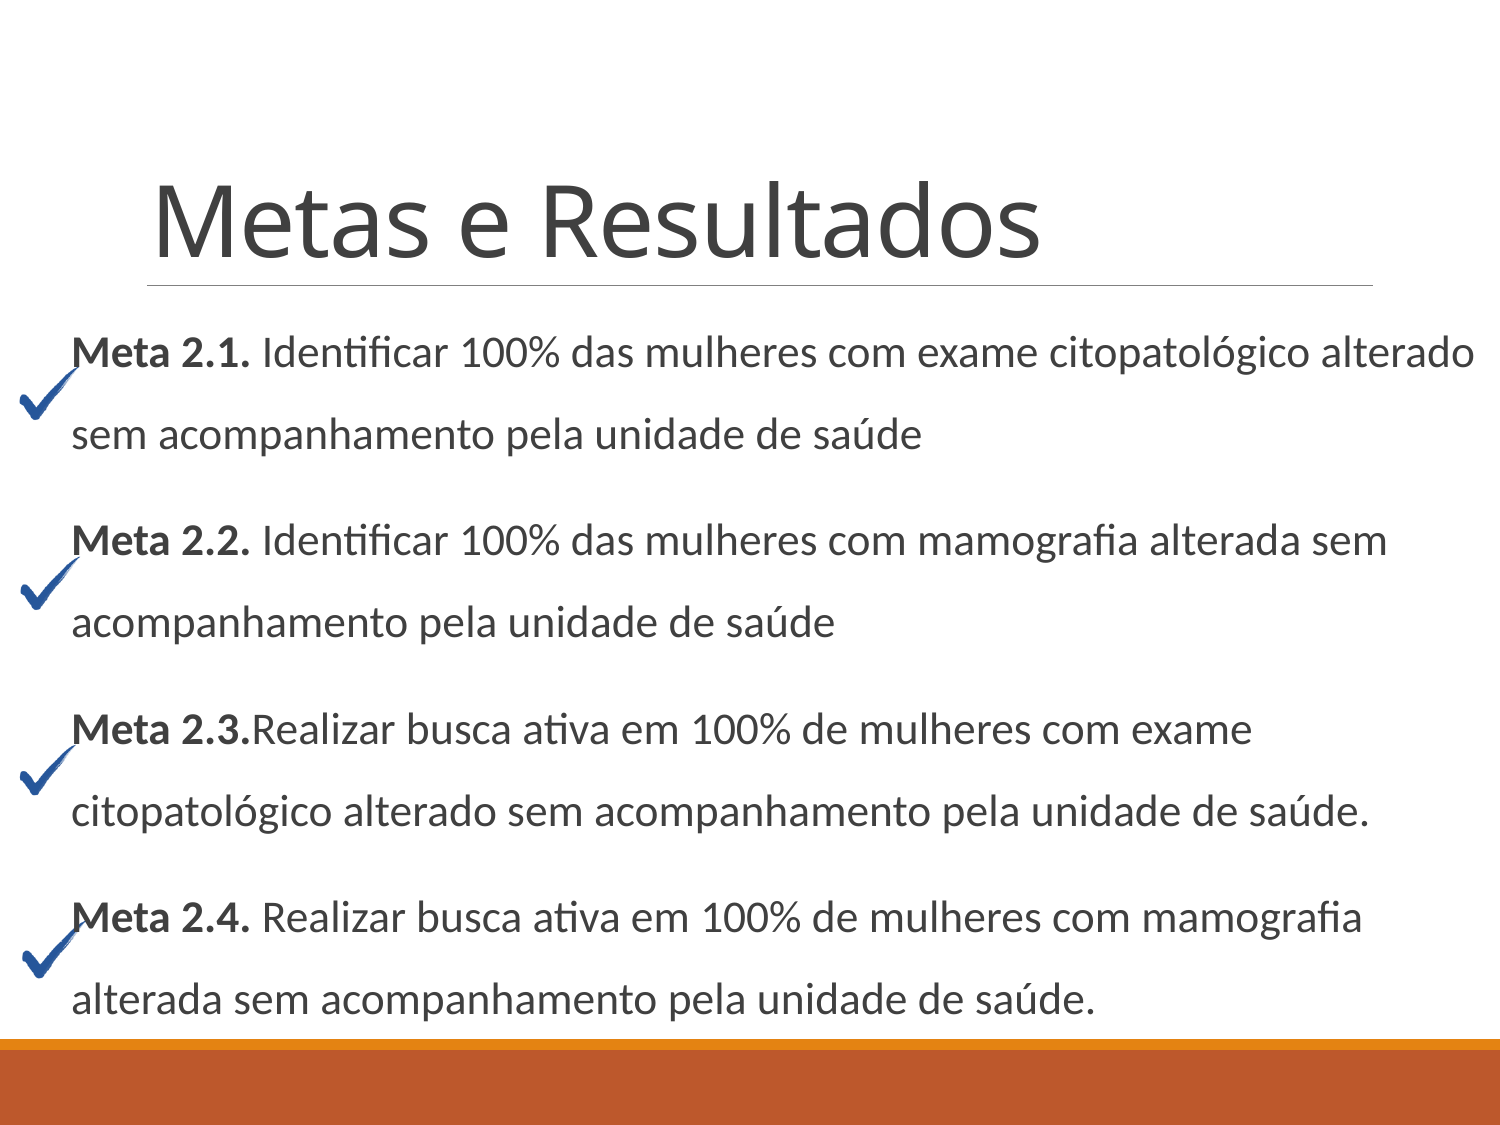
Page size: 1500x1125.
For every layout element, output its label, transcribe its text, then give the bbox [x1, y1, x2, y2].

picture [0, 341, 99, 441]
title Metas e Resultados [135, 47, 1373, 285]
picture [1, 721, 96, 816]
picture [1, 532, 101, 632]
picture [1, 894, 109, 1002]
list Meta 2.1. Identificar 100% das mulheres com exame citopatológico alterado sem acompanhamento pela unidade de saúde Meta 2.2. Identificar 100% das mulheres com mamografia alterada sem acompanhamento pela unidade de saúde Meta 2.3.Realizar busca ativa em 100% de mulheres com exame citopatológico alterado sem acompanhamento pela unidade de saúde. Meta 2.4. Realizar busca ativa em 100% de mulheres com mamografia alterada sem acompanhamento pela unidade de saúde. [57, 287, 1500, 1043]
